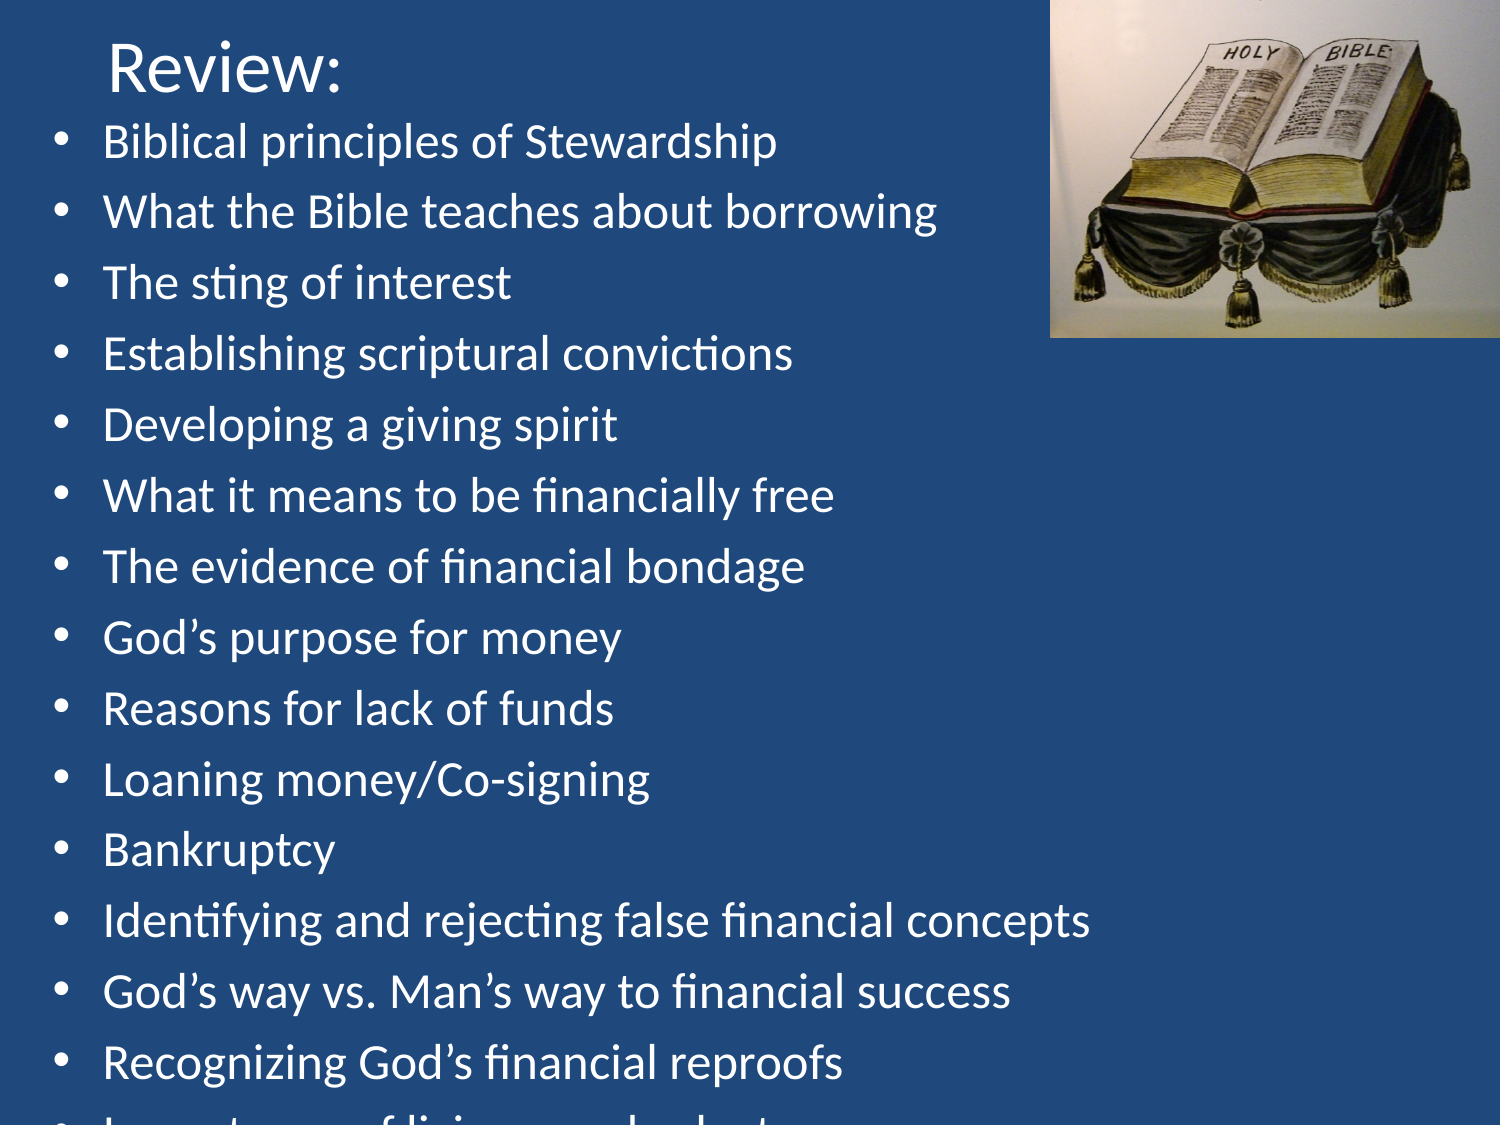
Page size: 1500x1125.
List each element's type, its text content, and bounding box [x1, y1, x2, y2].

title Review: [75, 0, 1047, 99]
picture [1049, 0, 1500, 338]
list Biblical principles of Stewardship What the Bible teaches about borrowing The sting of interest Establishing scriptural convictions Developing a giving spirit What it means to be financially free The evidence of financial bondage God’s purpose for money Reasons for lack of funds Loaning money/Co-signing Bankruptcy Identifying and rejecting false financial concepts God’s way vs. Man’s way to financial success Recognizing God’s financial reproofs Importance of living on a budget [37, 99, 1500, 1125]
